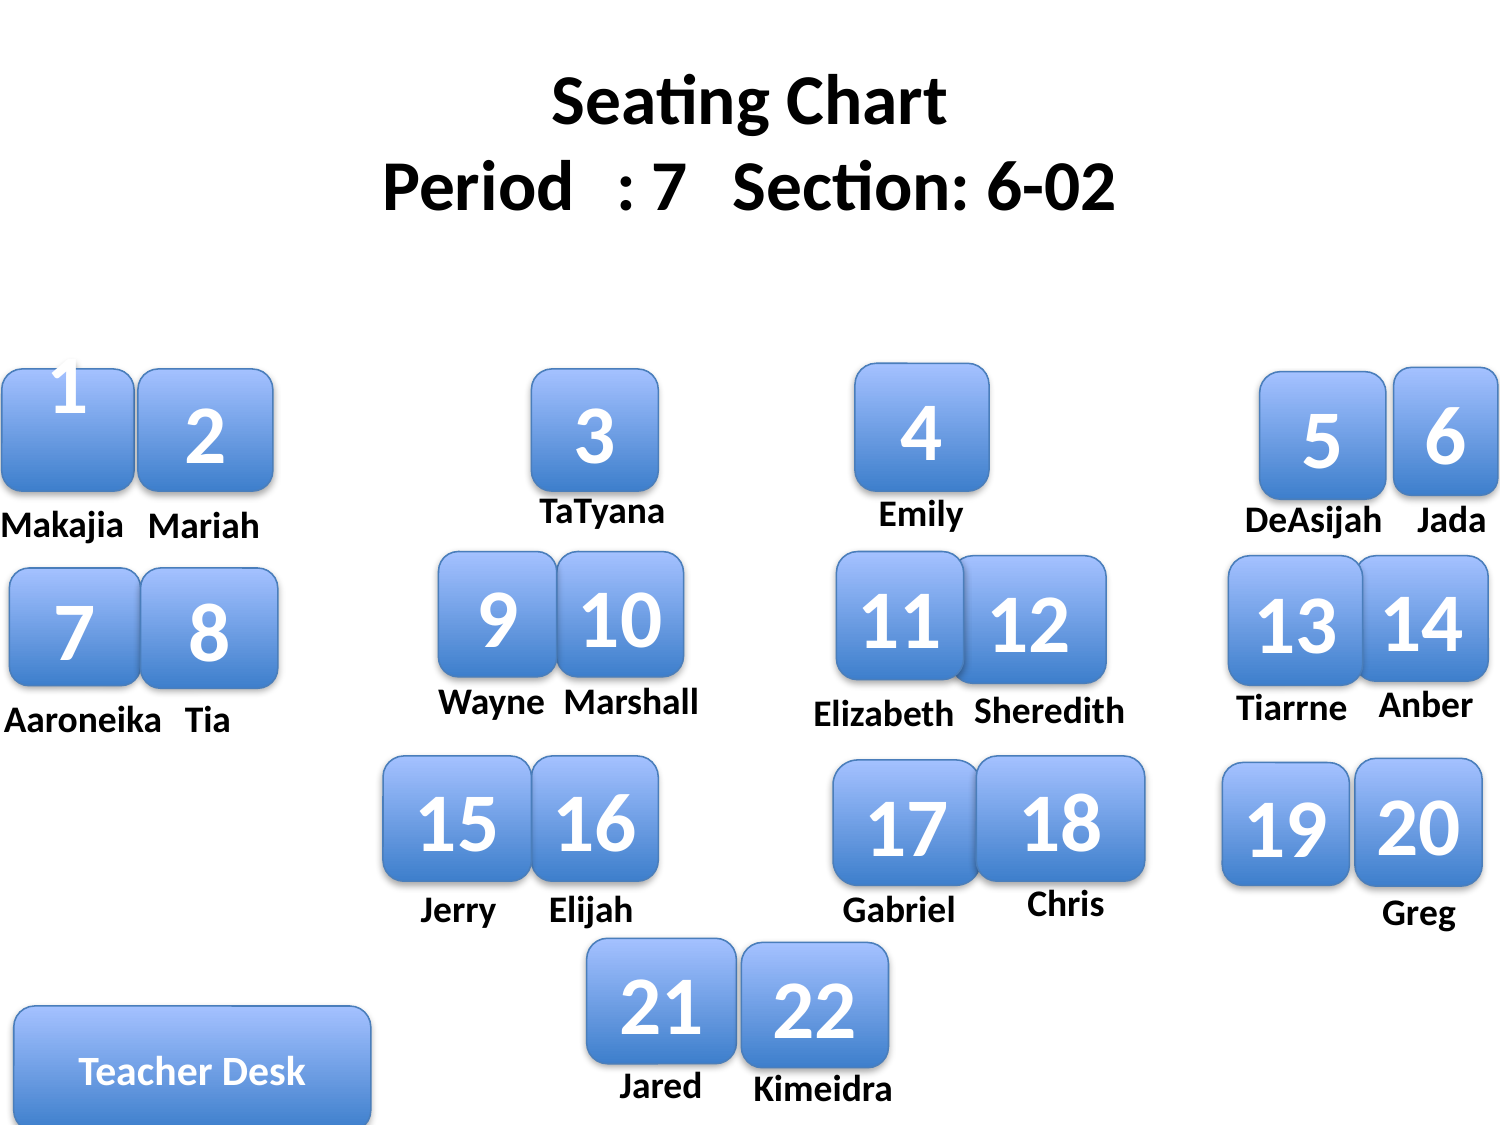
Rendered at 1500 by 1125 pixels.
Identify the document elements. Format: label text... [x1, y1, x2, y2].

text_box Jada [1402, 487, 1500, 548]
text_box 7 [8, 567, 139, 687]
text_box Anber [1363, 672, 1489, 733]
text_box 1 [0, 368, 134, 492]
text_box Gabriel [828, 877, 971, 938]
text_box 19 [1221, 761, 1351, 887]
text_box Wayne [423, 669, 548, 730]
text_box 5 [1258, 370, 1387, 487]
text_box 11 [835, 550, 965, 681]
text_box 16 [532, 755, 660, 879]
text_box Elizabeth [798, 681, 970, 742]
text_box Jerry [405, 877, 512, 938]
text_box Kimeidra [738, 1056, 909, 1117]
text_box 3 [530, 368, 660, 479]
text_box 17 [832, 759, 975, 882]
text_box Elijah [534, 877, 649, 937]
text_box 10 [558, 550, 685, 669]
text_box Aaroneika [0, 687, 178, 748]
text_box Greg [1367, 880, 1471, 941]
text_box Tiarrne [1221, 675, 1363, 736]
text_box Emily [863, 481, 979, 542]
text_box 6 [1392, 366, 1499, 494]
text_box DeAsijah [1230, 487, 1398, 548]
text_box Jared [604, 1053, 718, 1114]
text_box Mariah [140, 493, 275, 553]
text_box 9 [437, 550, 558, 669]
text_box 14 [1359, 554, 1490, 672]
text_box Chris [1012, 872, 1120, 932]
text_box 15 [382, 755, 533, 882]
text_box 4 [854, 362, 990, 489]
text_box 13 [1227, 554, 1364, 675]
text_box Makajia [0, 492, 140, 553]
text_box 2 [137, 368, 274, 492]
text_box 12 [963, 554, 1107, 678]
text_box 18 [975, 755, 1146, 882]
text_box Teacher Desk [12, 1005, 372, 1125]
title Seating Chart Period : 7 Section: 6-02 [74, 44, 1426, 233]
text_box Marshall [548, 669, 715, 730]
text_box TaTyana [524, 479, 681, 539]
text_box 20 [1354, 757, 1483, 885]
text_box Sheredith [959, 678, 1141, 739]
text_box 22 [740, 941, 890, 1056]
text_box Tia [178, 687, 247, 748]
text_box 21 [585, 937, 737, 1065]
text_box 8 [139, 567, 279, 690]
